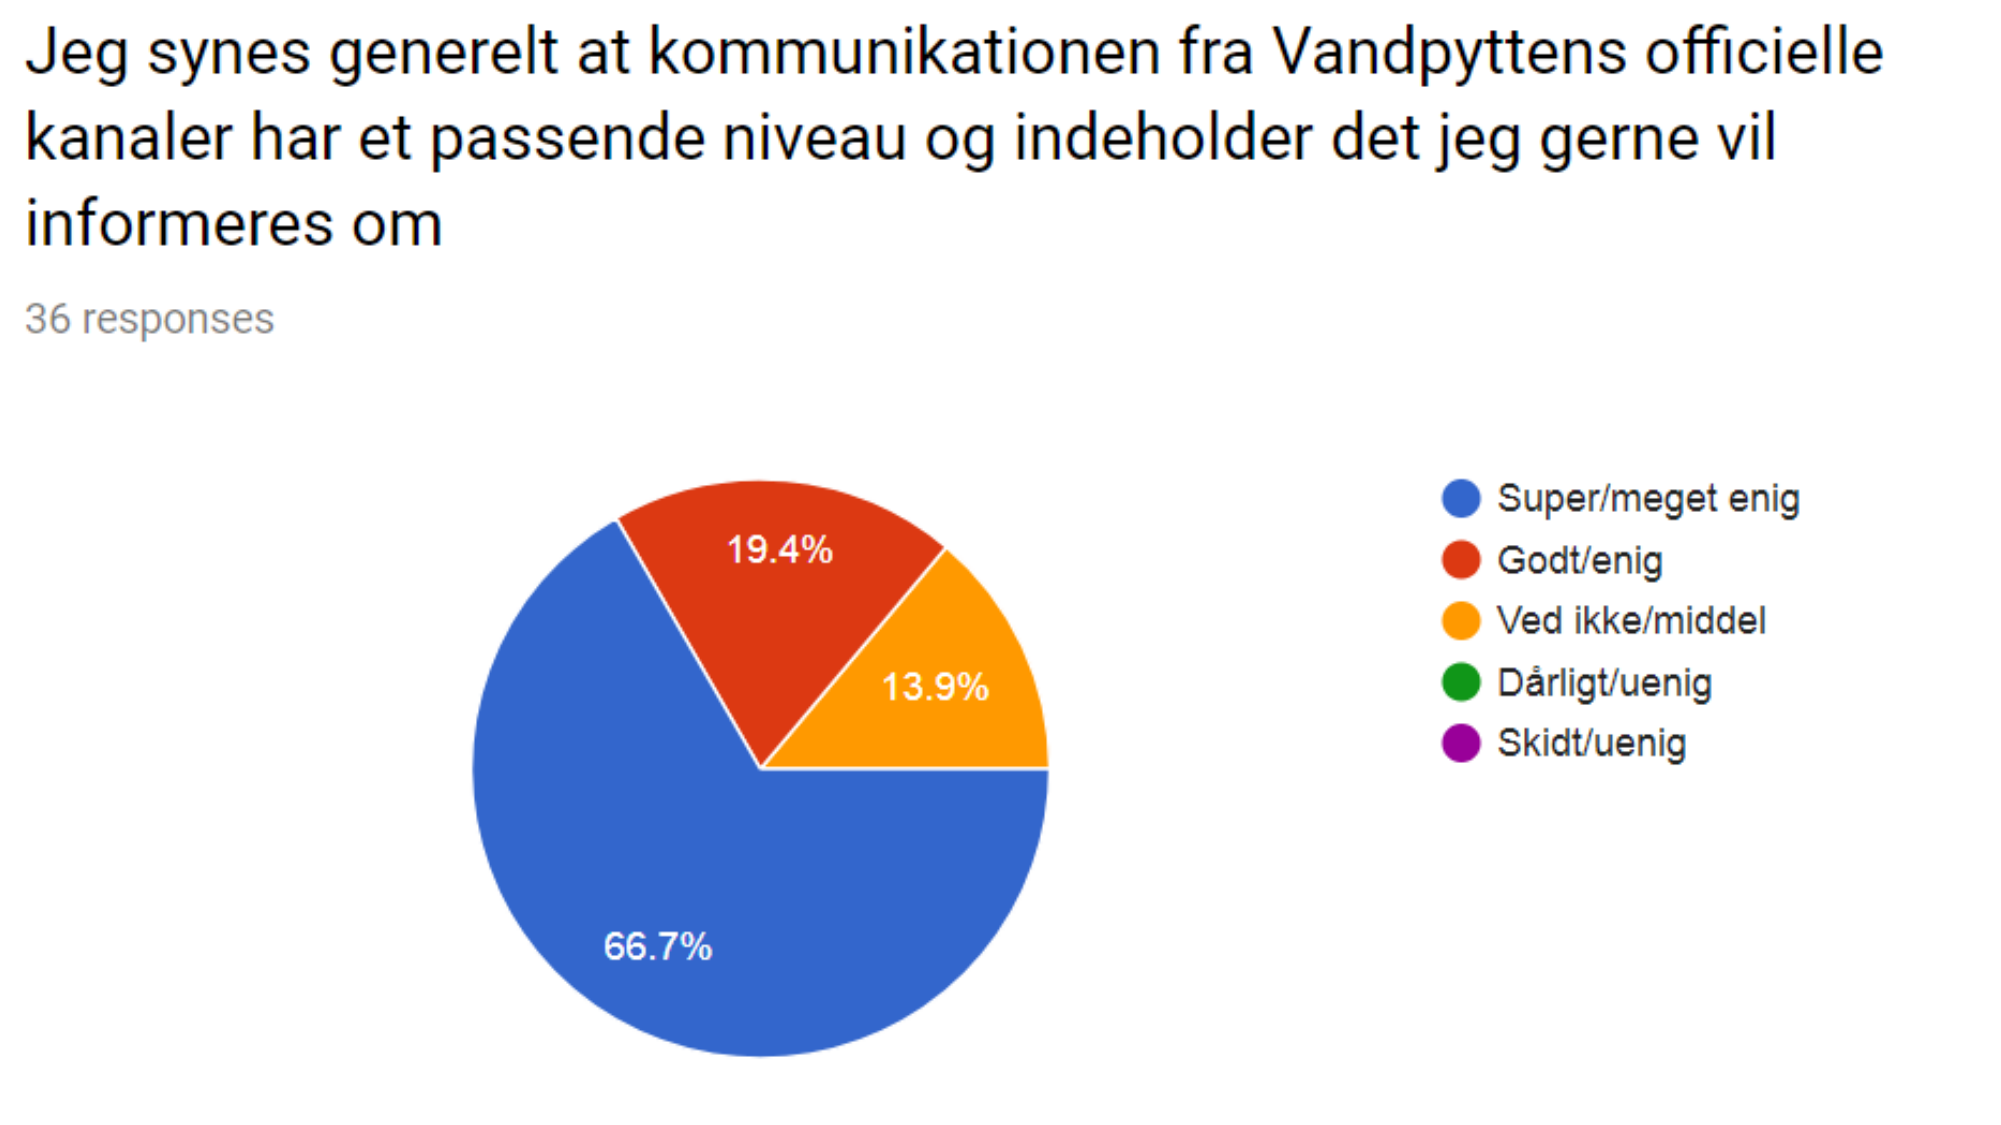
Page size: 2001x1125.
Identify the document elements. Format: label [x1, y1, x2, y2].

list [12, 0, 1926, 1102]
